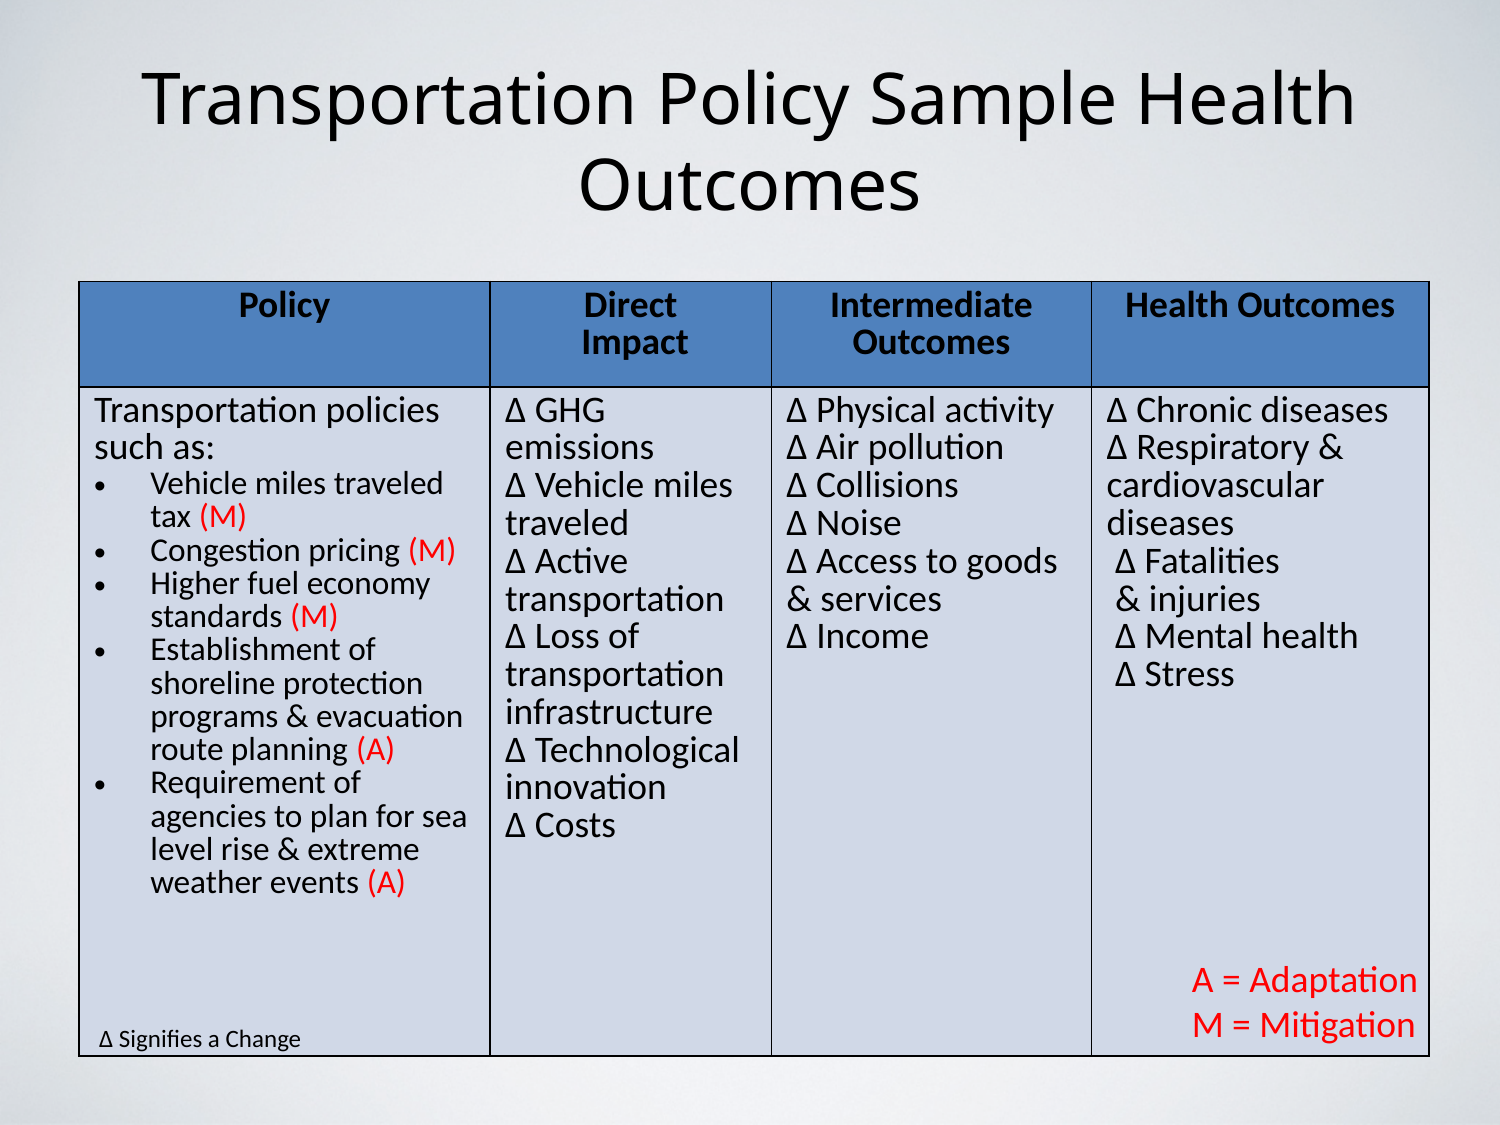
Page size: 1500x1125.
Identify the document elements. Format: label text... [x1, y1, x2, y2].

title Transportation Policy Sample Health Outcomes [75, 45, 1425, 233]
text_box A = Adaptation M = Mitigation [1177, 947, 1434, 1053]
picture [0, 0, 1500, 1125]
text_box ∆ Signifies a Change [84, 1014, 317, 1060]
table_cell Δ Chronic diseases Δ Respiratory & cardiovascular diseases Δ Fatalities & injuries Δ Mental health Δ Stress [1092, 388, 1428, 1055]
table_header Health Outcomes [1092, 282, 1428, 386]
table_header Policy [80, 282, 489, 386]
table_cell Transportation policies such as: Vehicle miles traveled tax (M) Congestion pricing (M) Higher fuel economy standards (M) Establishment of shoreline protection programs & evacuation route planning (A) Requirement of agencies to plan for sea level rise & extreme weather events (A) [80, 388, 489, 1055]
table_header Intermediate Outcomes [772, 282, 1091, 386]
table_cell Δ GHG emissions Δ Vehicle miles traveled Δ Active transportation Δ Loss of transportation infrastructure Δ Technological innovation ∆ Costs [491, 388, 771, 1055]
table_header Direct Impact [491, 282, 771, 386]
table_cell Δ Physical activity Δ Air pollution Δ Collisions Δ Noise Δ Access to goods & services ∆ Income [772, 388, 1091, 1055]
